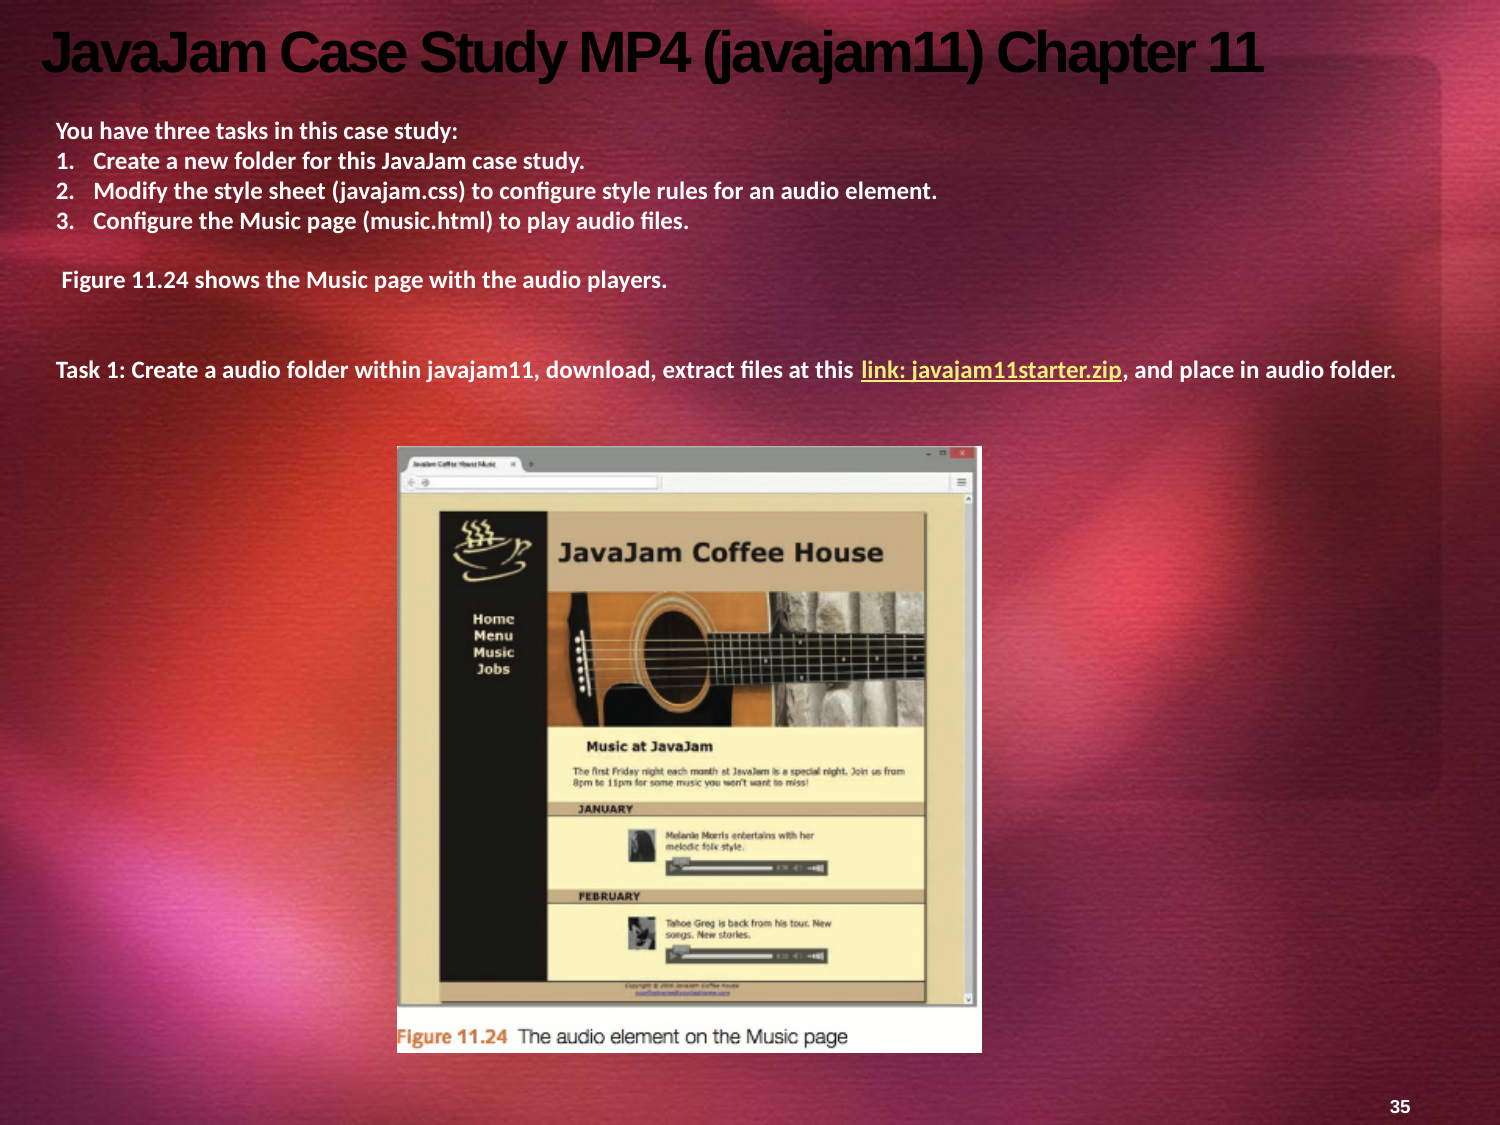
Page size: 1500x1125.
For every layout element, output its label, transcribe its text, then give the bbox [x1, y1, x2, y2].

picture [0, 0, 1500, 1125]
title JavaJam Case Study MP4 (javajam11) Chapter 11 [41, 21, 1338, 86]
text_box You have three tasks in this case study: Create a new folder for this JavaJam case study. Modify the style sheet (javajam.css) to configure style rules for an audio element. Configure the Music page (music.html) to play audio files. Figure 11.24 shows the Music page with the audio players. Task 1: Create a audio folder within javajam11, download, extract files at this link: javajam11starter.zip, and place in audio folder. [41, 106, 1425, 392]
